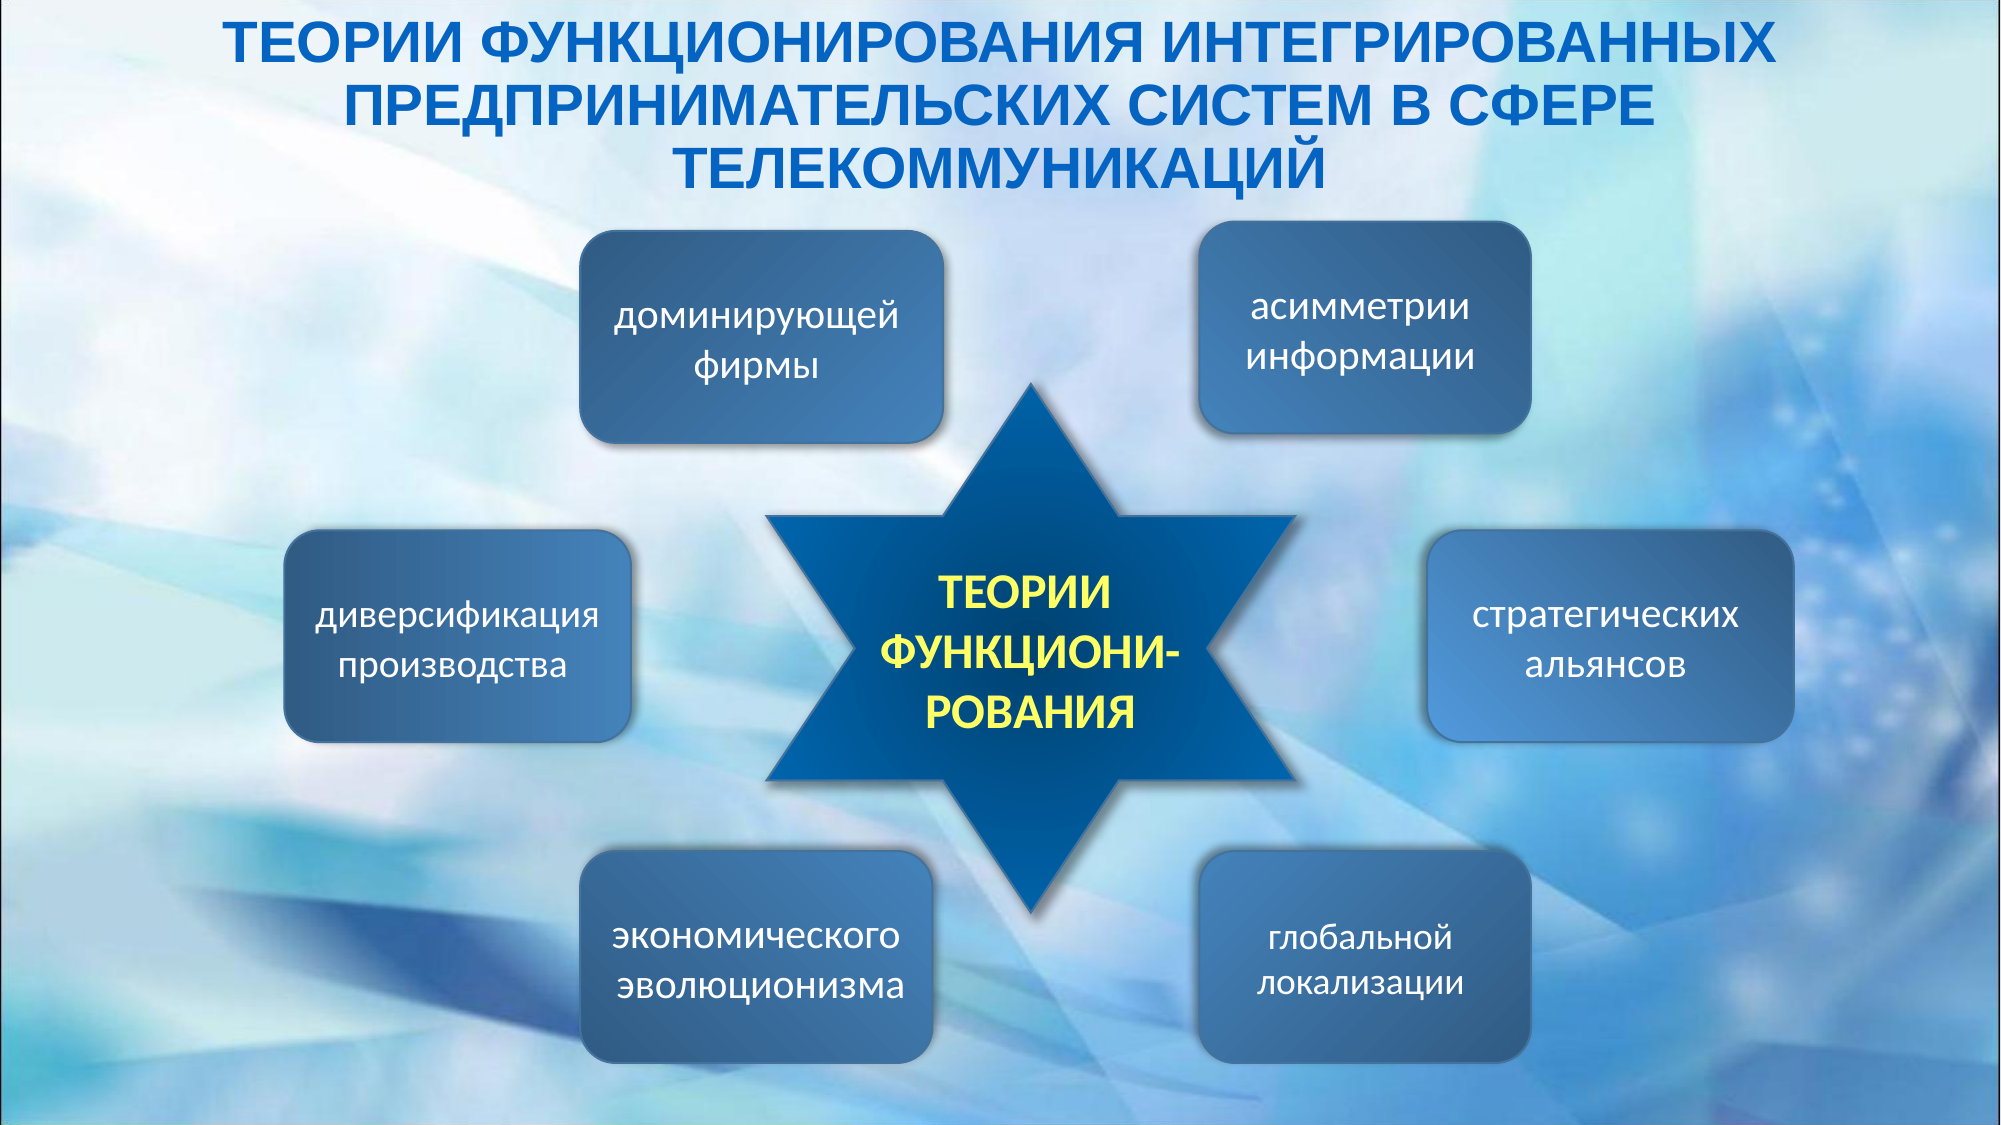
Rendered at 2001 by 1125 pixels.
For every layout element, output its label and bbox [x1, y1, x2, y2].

text_box [0, 209, 2000, 1125]
picture [0, 0, 2001, 1125]
